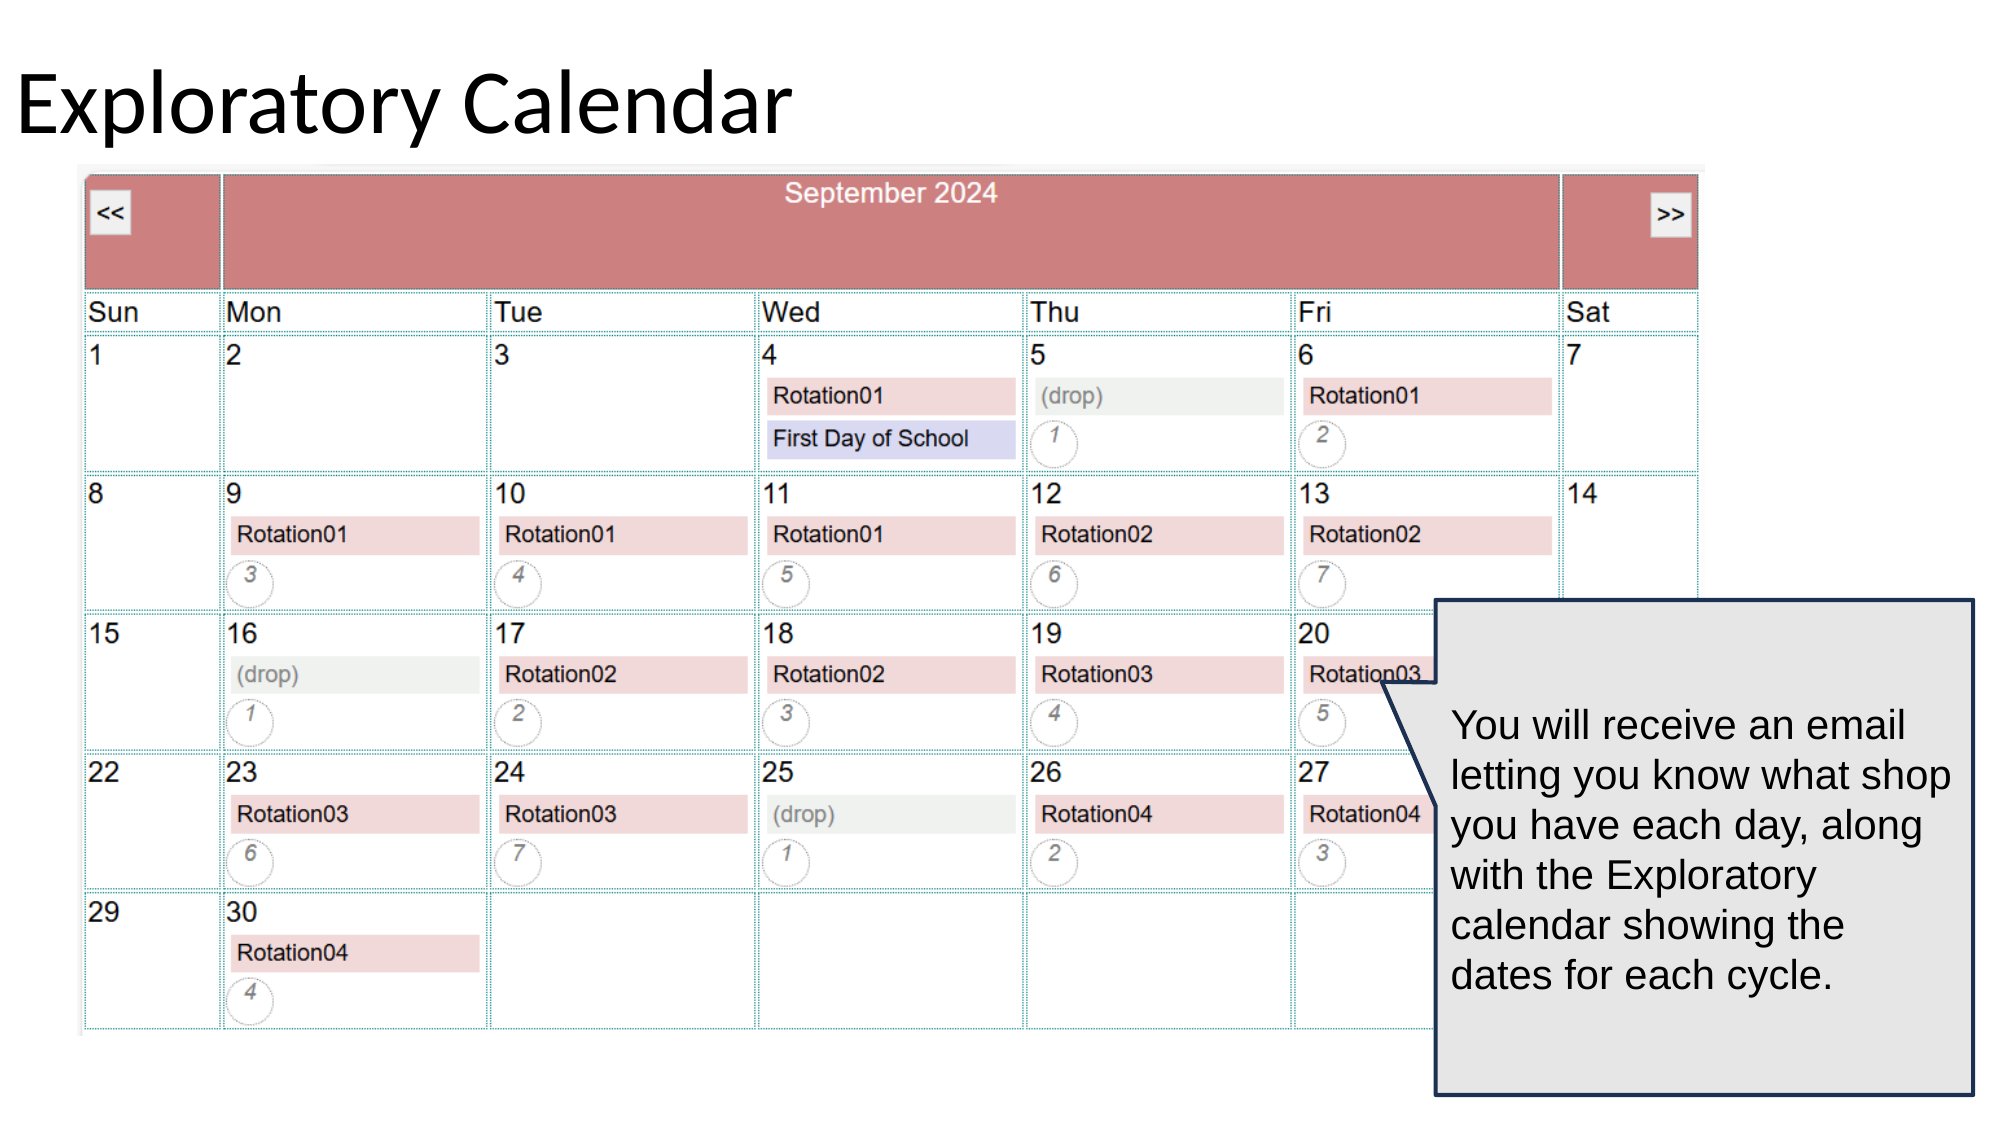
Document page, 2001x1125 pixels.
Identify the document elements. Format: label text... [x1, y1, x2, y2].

picture [77, 164, 1705, 1036]
title Exploratory Calendar [0, 0, 1725, 218]
text_box You will receive an email letting you know what shop you have each day, along with the Exploratory calendar showing the dates for each cycle. [1435, 599, 1974, 1095]
